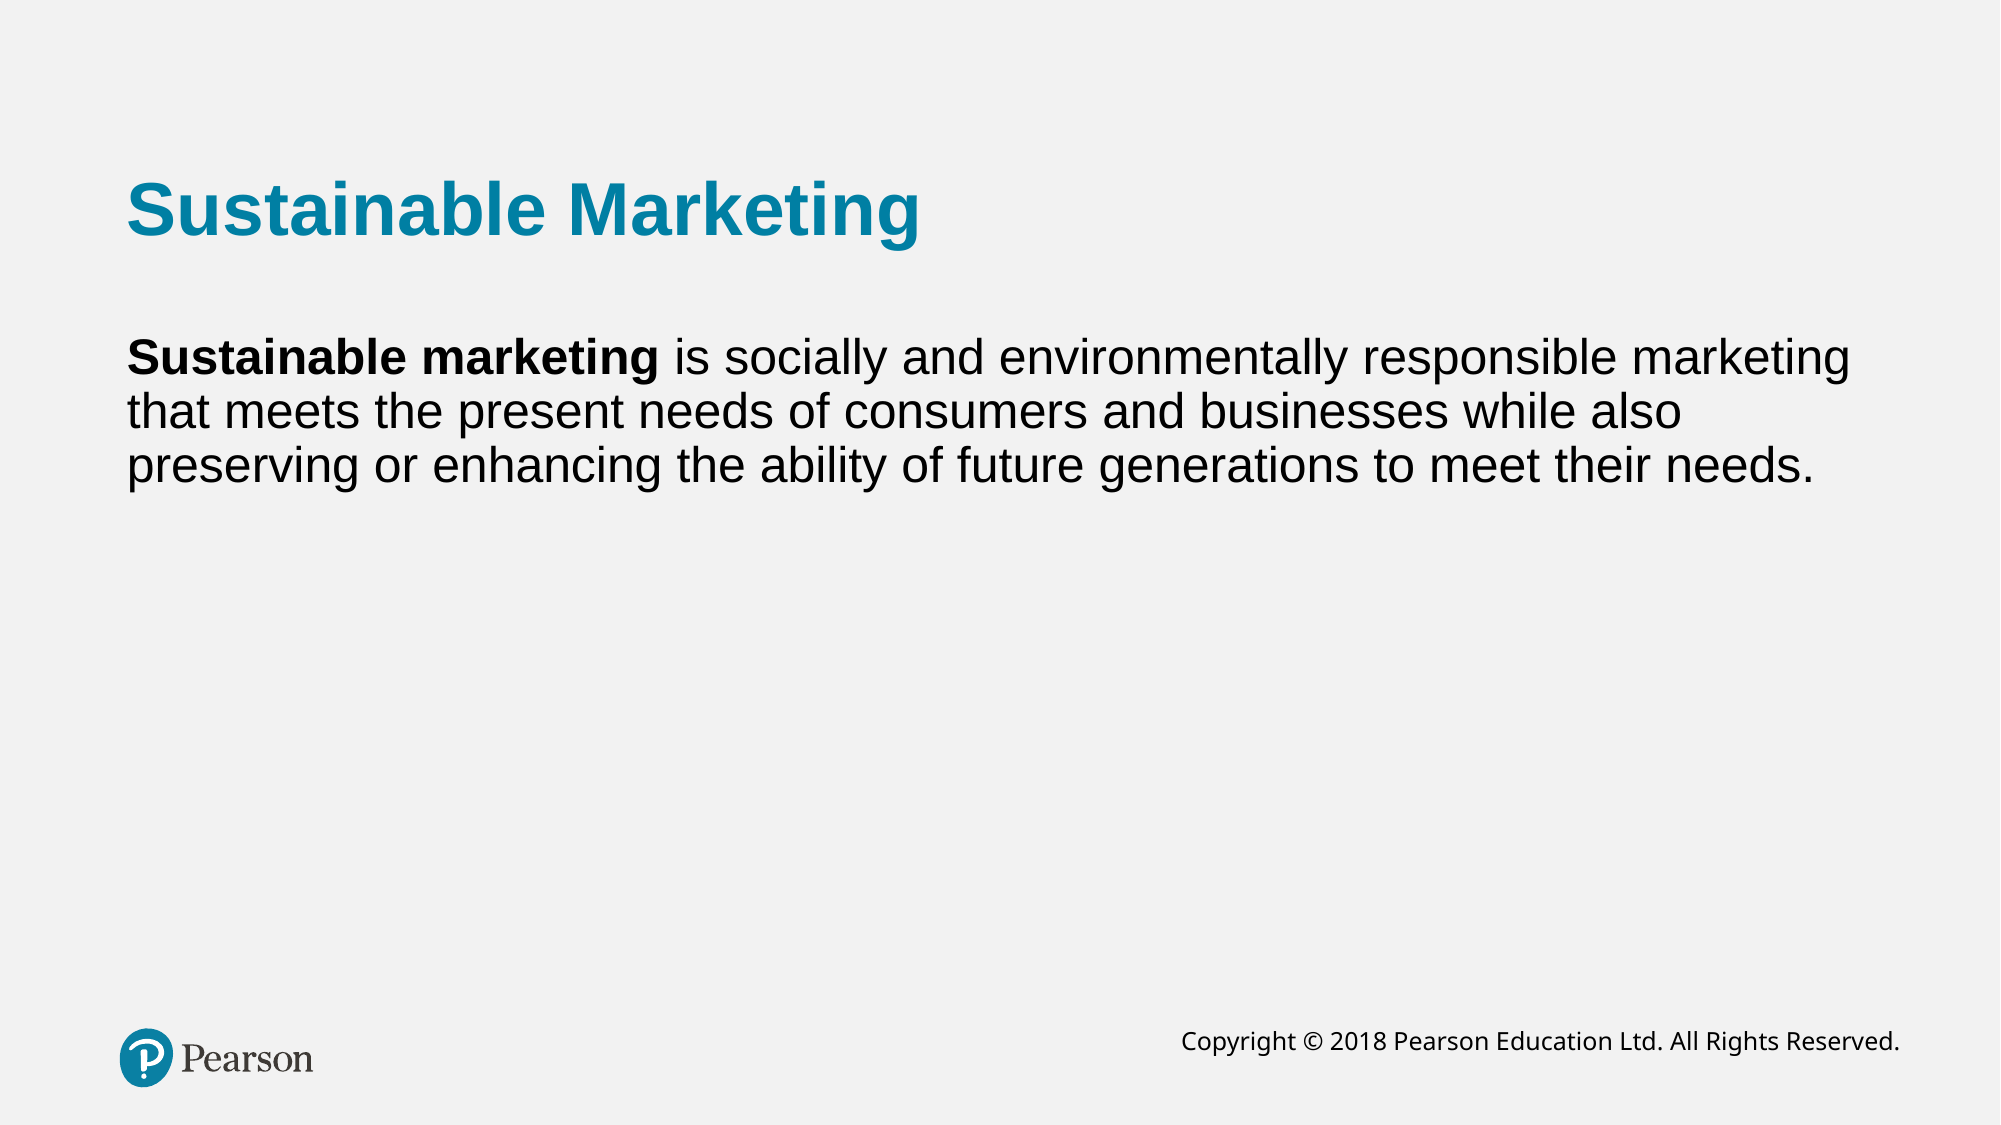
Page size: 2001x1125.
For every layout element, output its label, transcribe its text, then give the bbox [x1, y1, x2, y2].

title Sustainable Marketing [111, 149, 1937, 274]
list Sustainable marketing is socially and environmentally responsible marketing that meets the present needs of consumers and businesses while also preserving or enhancing the ability of future generations to meet their needs. [111, 323, 1899, 807]
